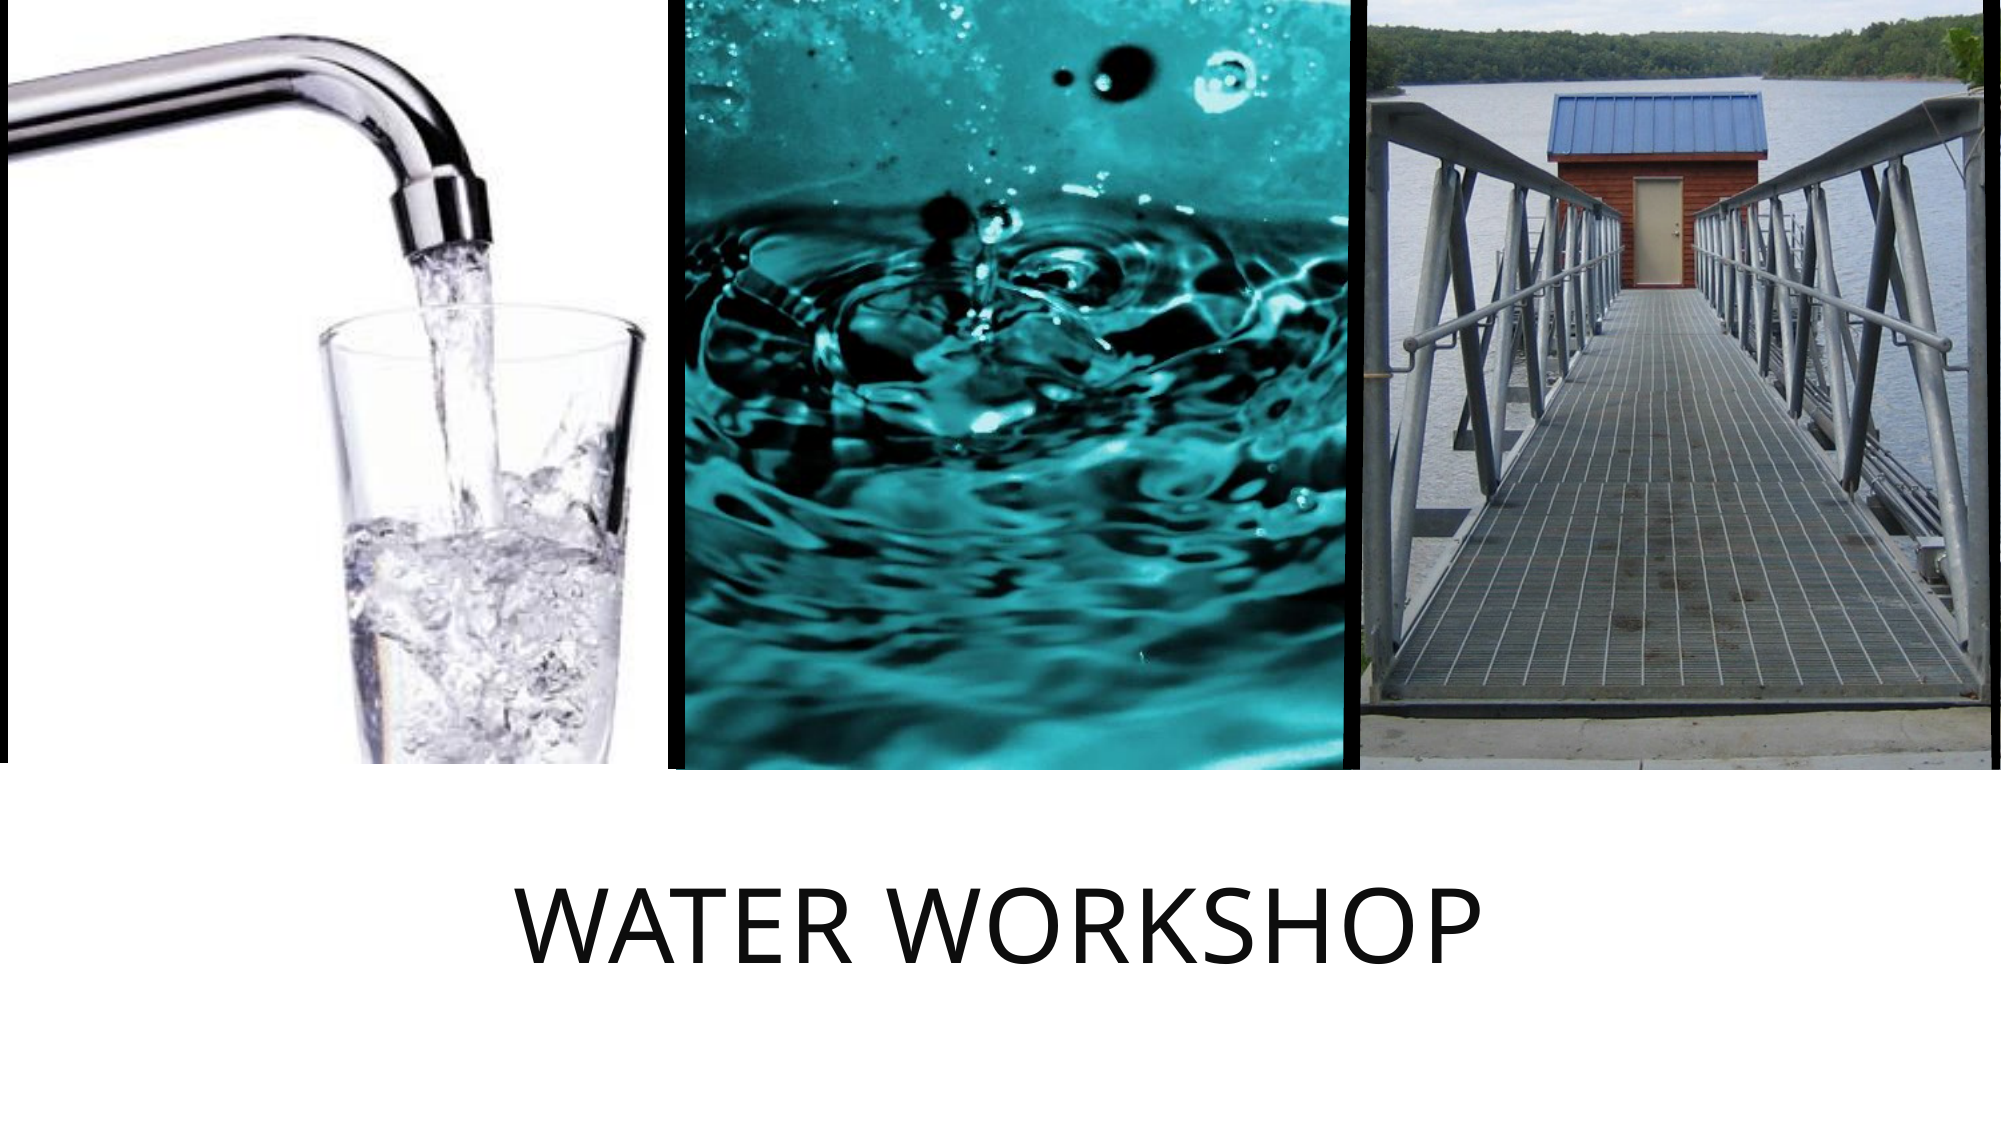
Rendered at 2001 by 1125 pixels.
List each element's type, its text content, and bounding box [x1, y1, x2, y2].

title Water Workshop [0, 813, 2000, 1054]
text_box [1351, 0, 1360, 770]
picture [677, 0, 1351, 770]
picture [1360, 0, 1991, 770]
picture [1, 0, 675, 764]
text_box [1991, 0, 2000, 770]
